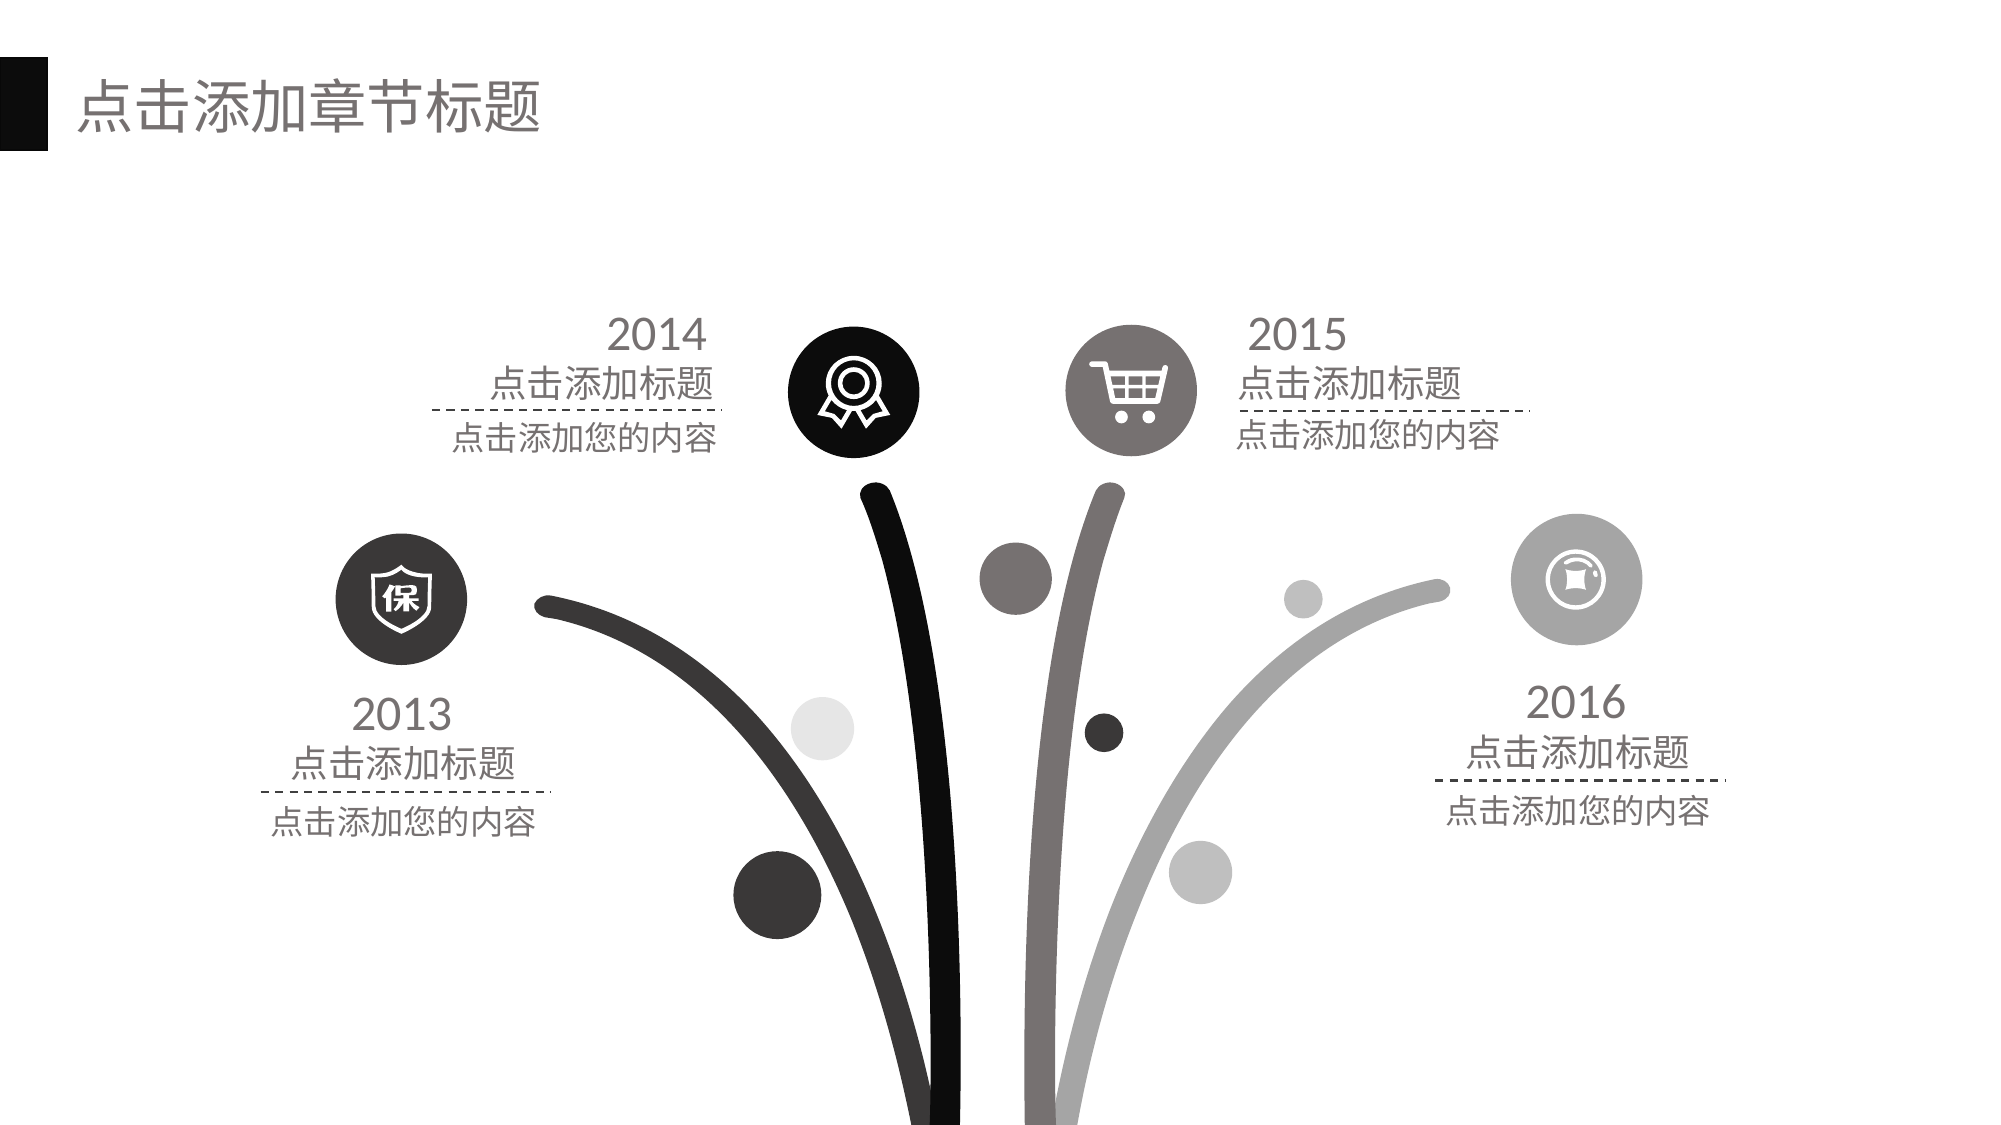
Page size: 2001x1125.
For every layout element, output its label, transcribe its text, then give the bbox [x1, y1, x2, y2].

text_box [978, 541, 1053, 616]
text_box 点击添加章节标题 [60, 63, 557, 148]
text_box [1083, 712, 1125, 754]
text_box [732, 850, 823, 941]
text_box [1167, 839, 1234, 906]
text_box [534, 595, 930, 1125]
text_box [1065, 324, 1197, 457]
text_box [789, 695, 856, 762]
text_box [1510, 513, 1643, 646]
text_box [1220, 292, 1684, 463]
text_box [1346, 661, 1810, 839]
text_box [1056, 578, 1451, 1125]
text_box [1282, 578, 1324, 620]
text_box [787, 326, 920, 459]
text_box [172, 672, 636, 850]
text_box [0, 57, 48, 151]
text_box [1024, 482, 1126, 1125]
text_box [860, 482, 961, 1125]
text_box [335, 533, 468, 665]
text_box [269, 292, 733, 466]
